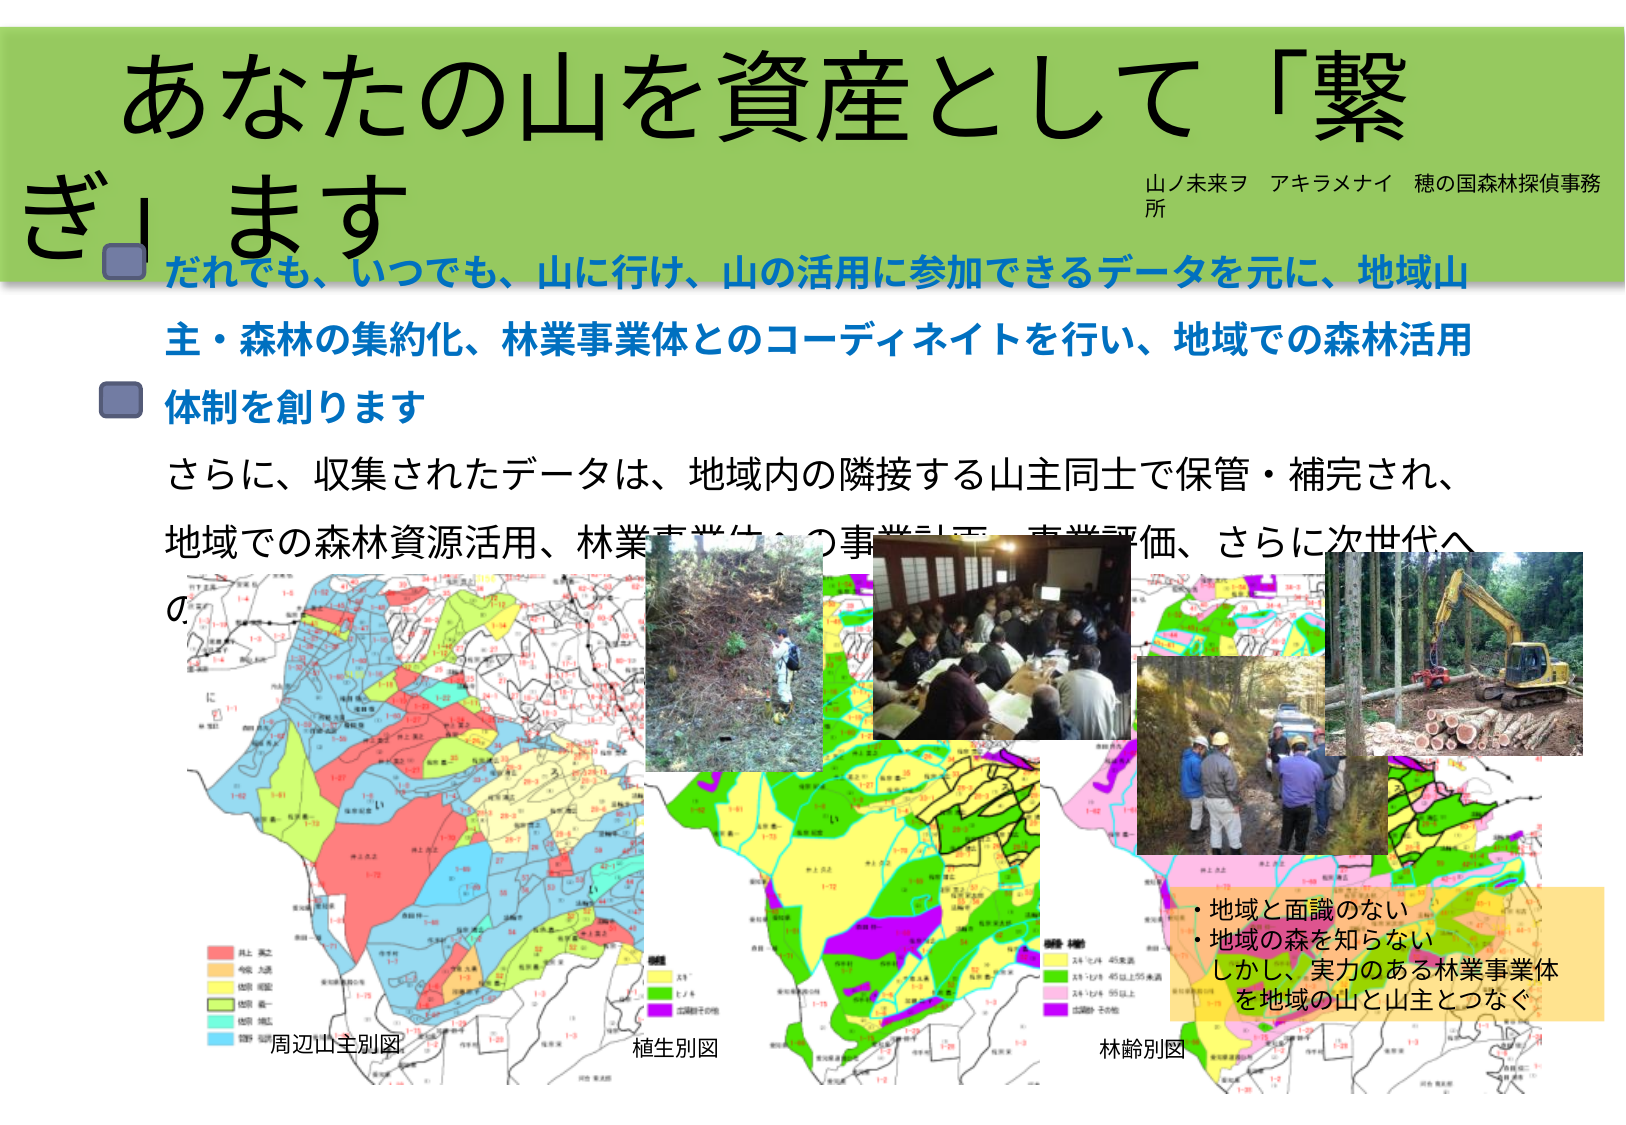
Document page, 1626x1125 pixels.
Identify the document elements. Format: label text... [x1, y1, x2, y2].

picture [615, 565, 852, 743]
picture [873, 535, 1131, 740]
text_box ・地域と面識のない ・地域の森を知らない しかし、実力のある林業事業体 を地域の山と山主とつなぐ [1546, 886, 1605, 1022]
text_box 山ノ未来ヲ アキラメナイ 穂の国森林探偵事務所 [1130, 163, 1620, 228]
picture [1136, 551, 1583, 855]
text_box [100, 218, 1522, 575]
text_box あなたの山を資産として「繋ぎ」ます [0, 26, 1624, 282]
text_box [186, 574, 1543, 1094]
